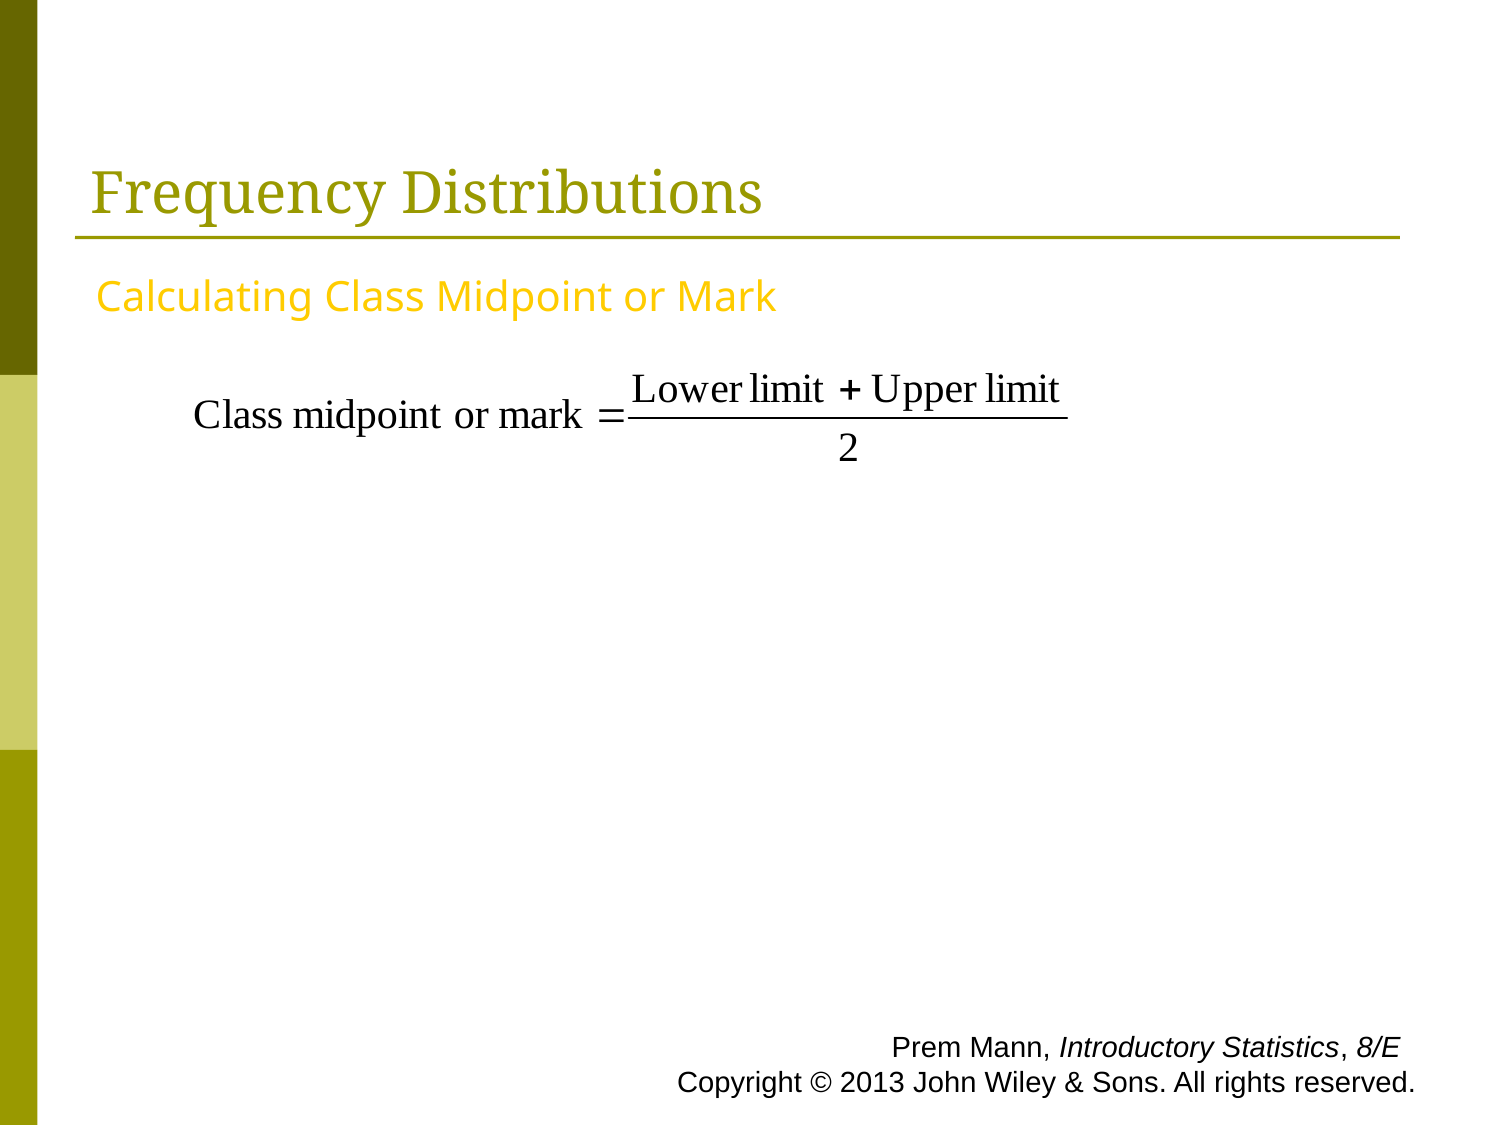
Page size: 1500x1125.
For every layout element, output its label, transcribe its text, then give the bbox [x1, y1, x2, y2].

list Calculating Class Midpoint or Mark [80, 262, 1413, 363]
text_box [187, 362, 1076, 471]
text_box Prem Mann, Introductory Statistics, 8/E Copyright © 2013 John Wiley & Sons. All rights reserved. [662, 1021, 1447, 1106]
title Frequency Distributions [75, 45, 1425, 233]
